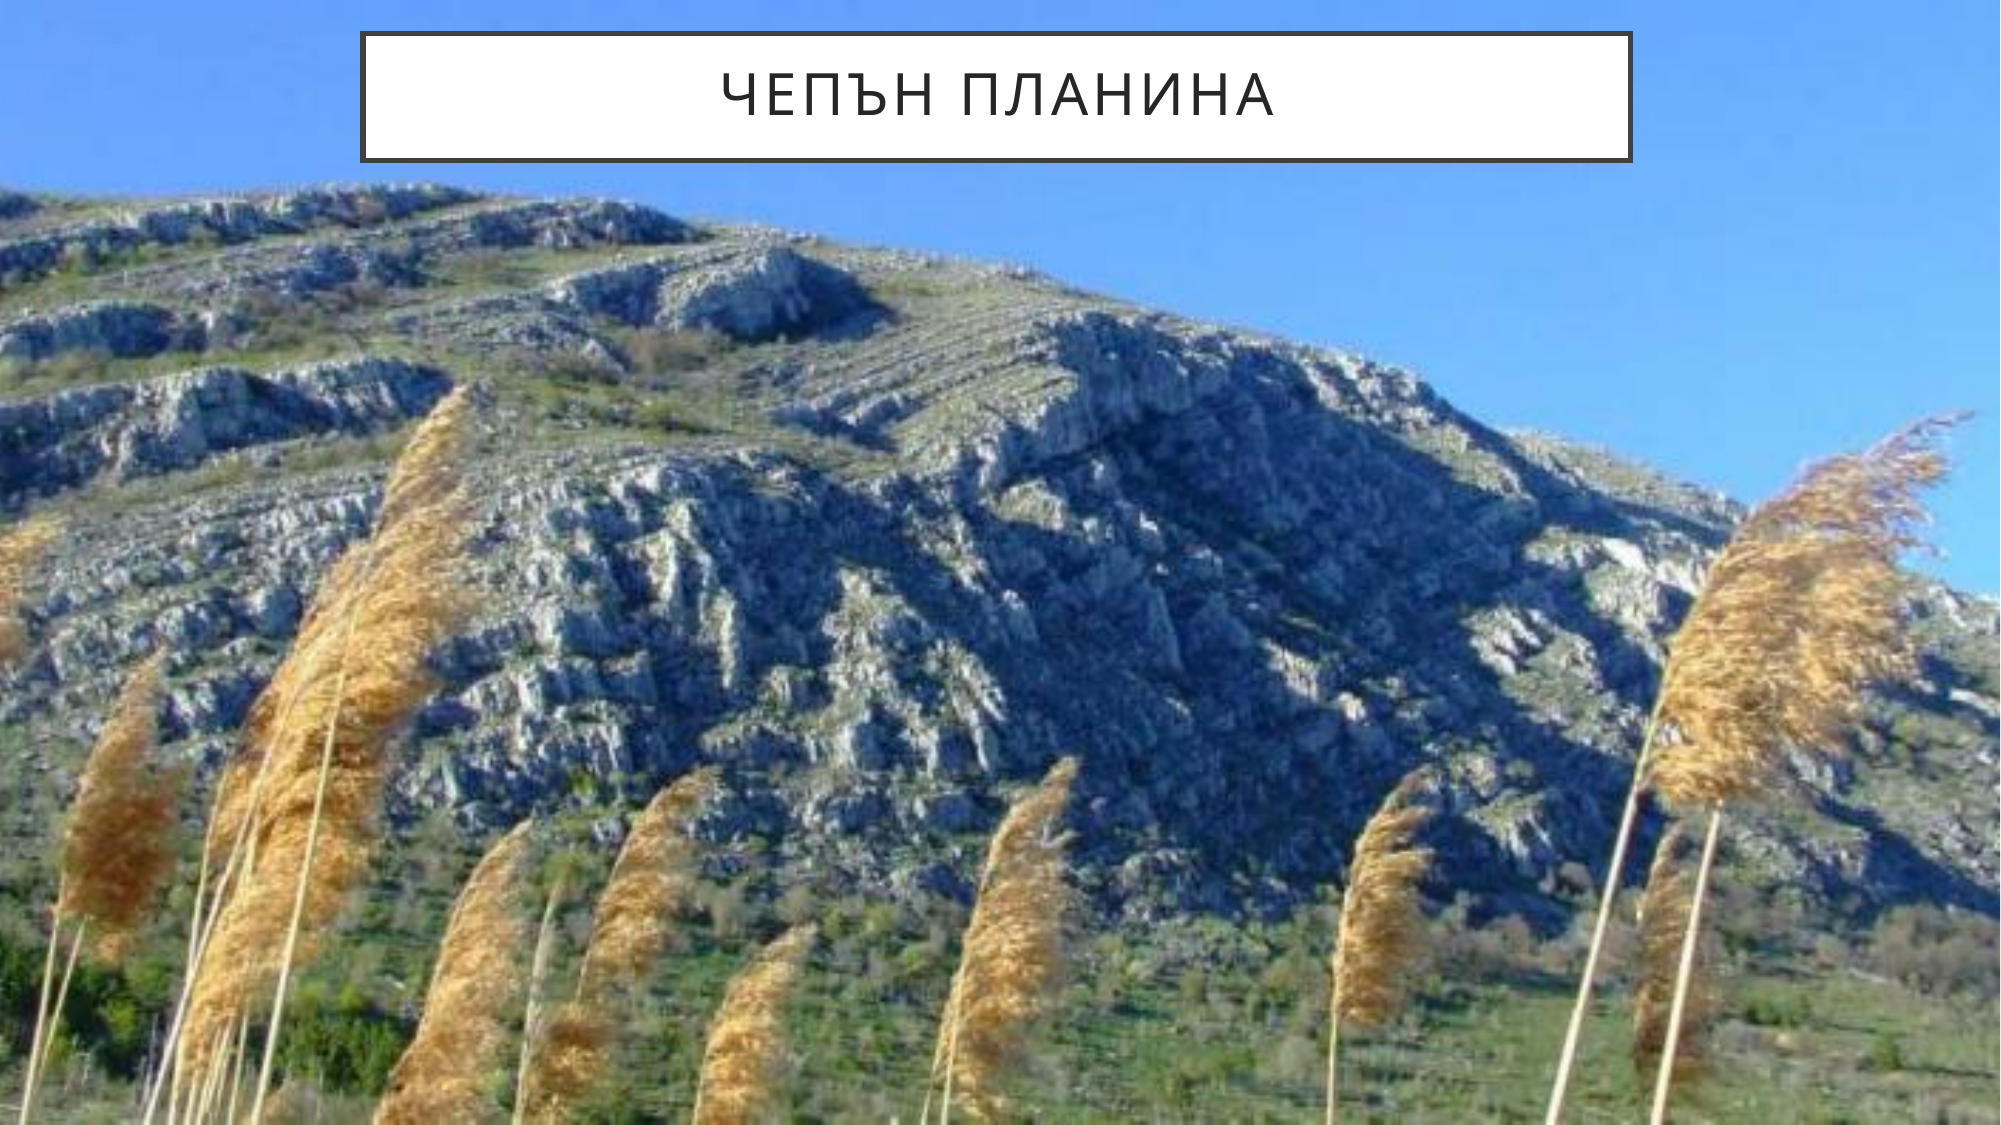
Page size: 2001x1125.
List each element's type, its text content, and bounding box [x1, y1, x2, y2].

picture [0, 0, 2001, 1125]
title Чепън планина [360, 31, 1633, 163]
